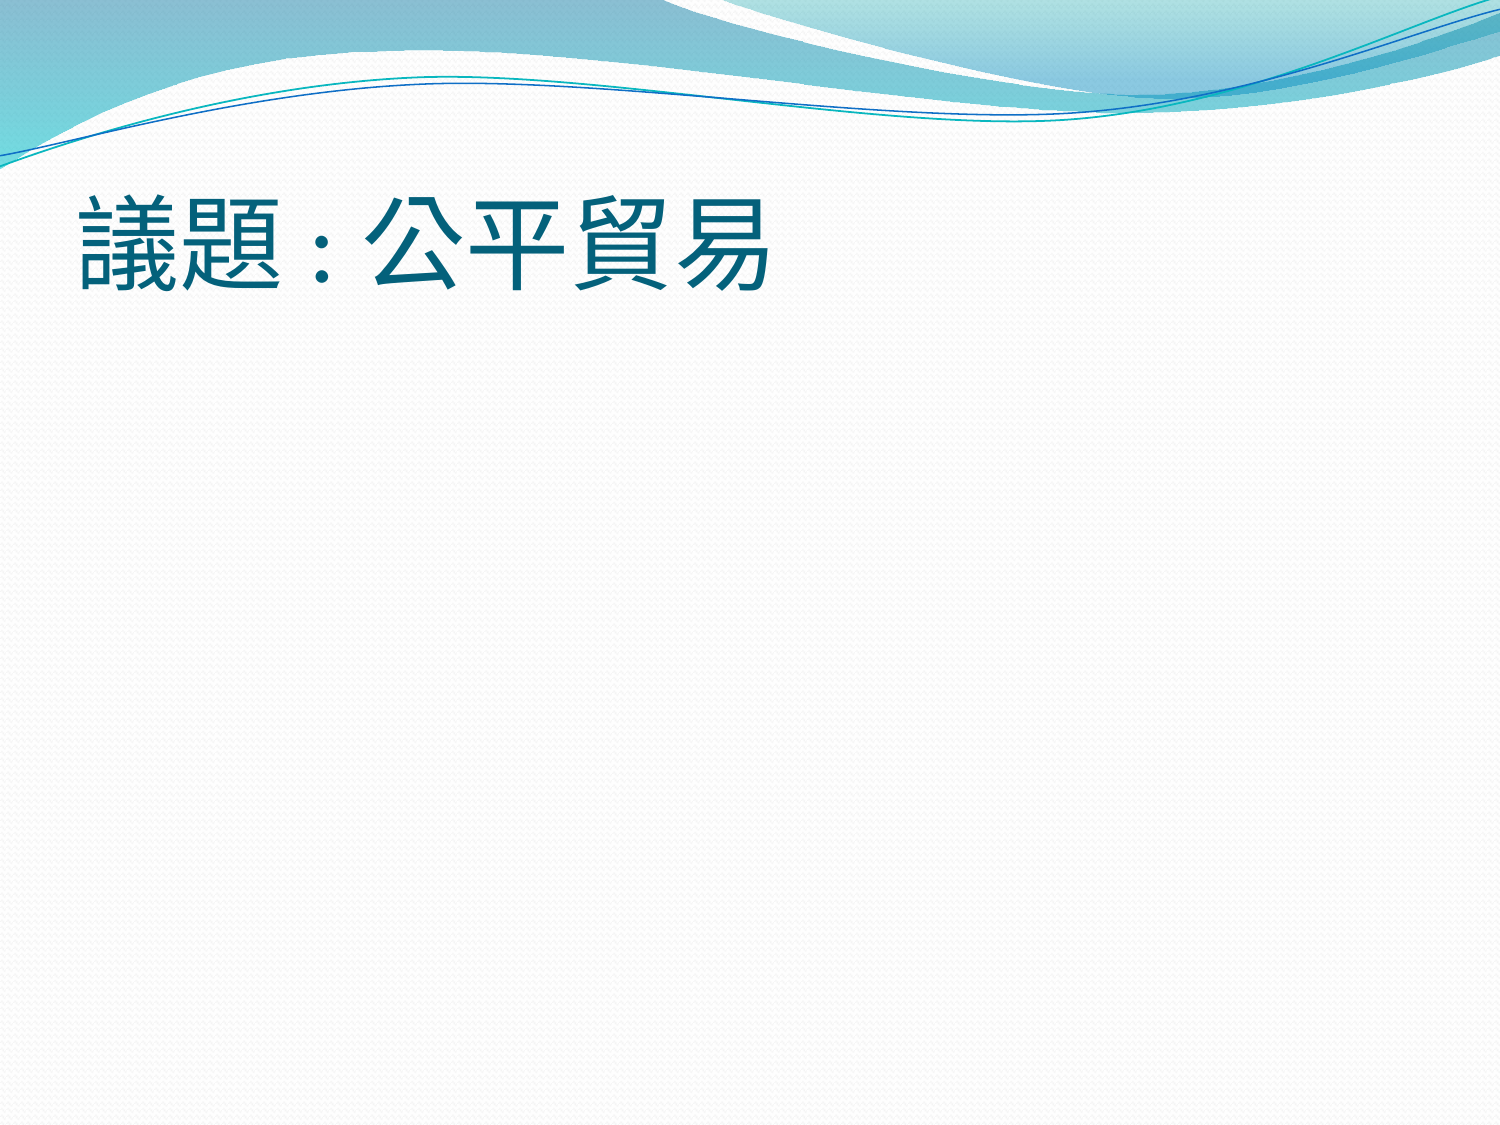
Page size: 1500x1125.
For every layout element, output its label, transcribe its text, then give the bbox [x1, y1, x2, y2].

title 議題:公平貿易 [75, 115, 1425, 303]
